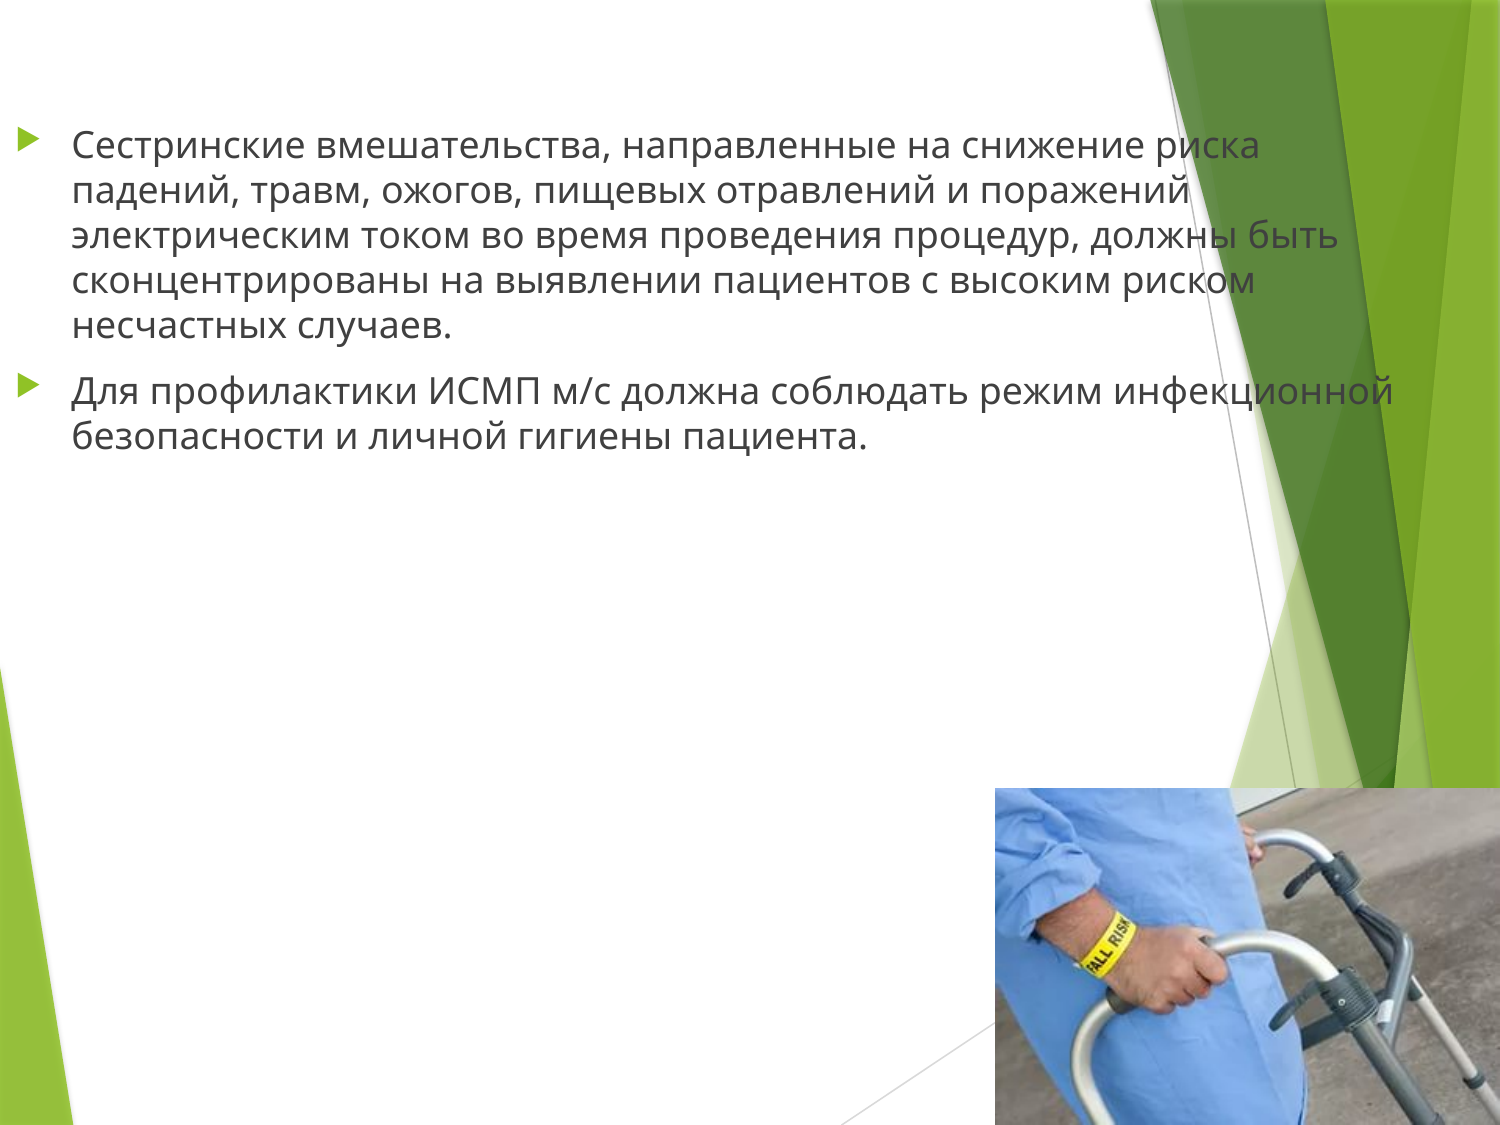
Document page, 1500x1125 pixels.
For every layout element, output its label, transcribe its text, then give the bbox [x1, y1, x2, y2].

list Сестринские вмешательства, направленные на снижение риска падений, травм, ожогов, пищевых отравлений и поражений электрическим током во время проведения процедур, должны быть сконцентрированы на выявлении пациентов с высоким риском несчастных случаев. Для профилактики ИСМП м/с должна соблюдать режим инфекционной безопасности и личной гигиены пациента. [0, 113, 1425, 1083]
picture [994, 788, 1500, 1125]
